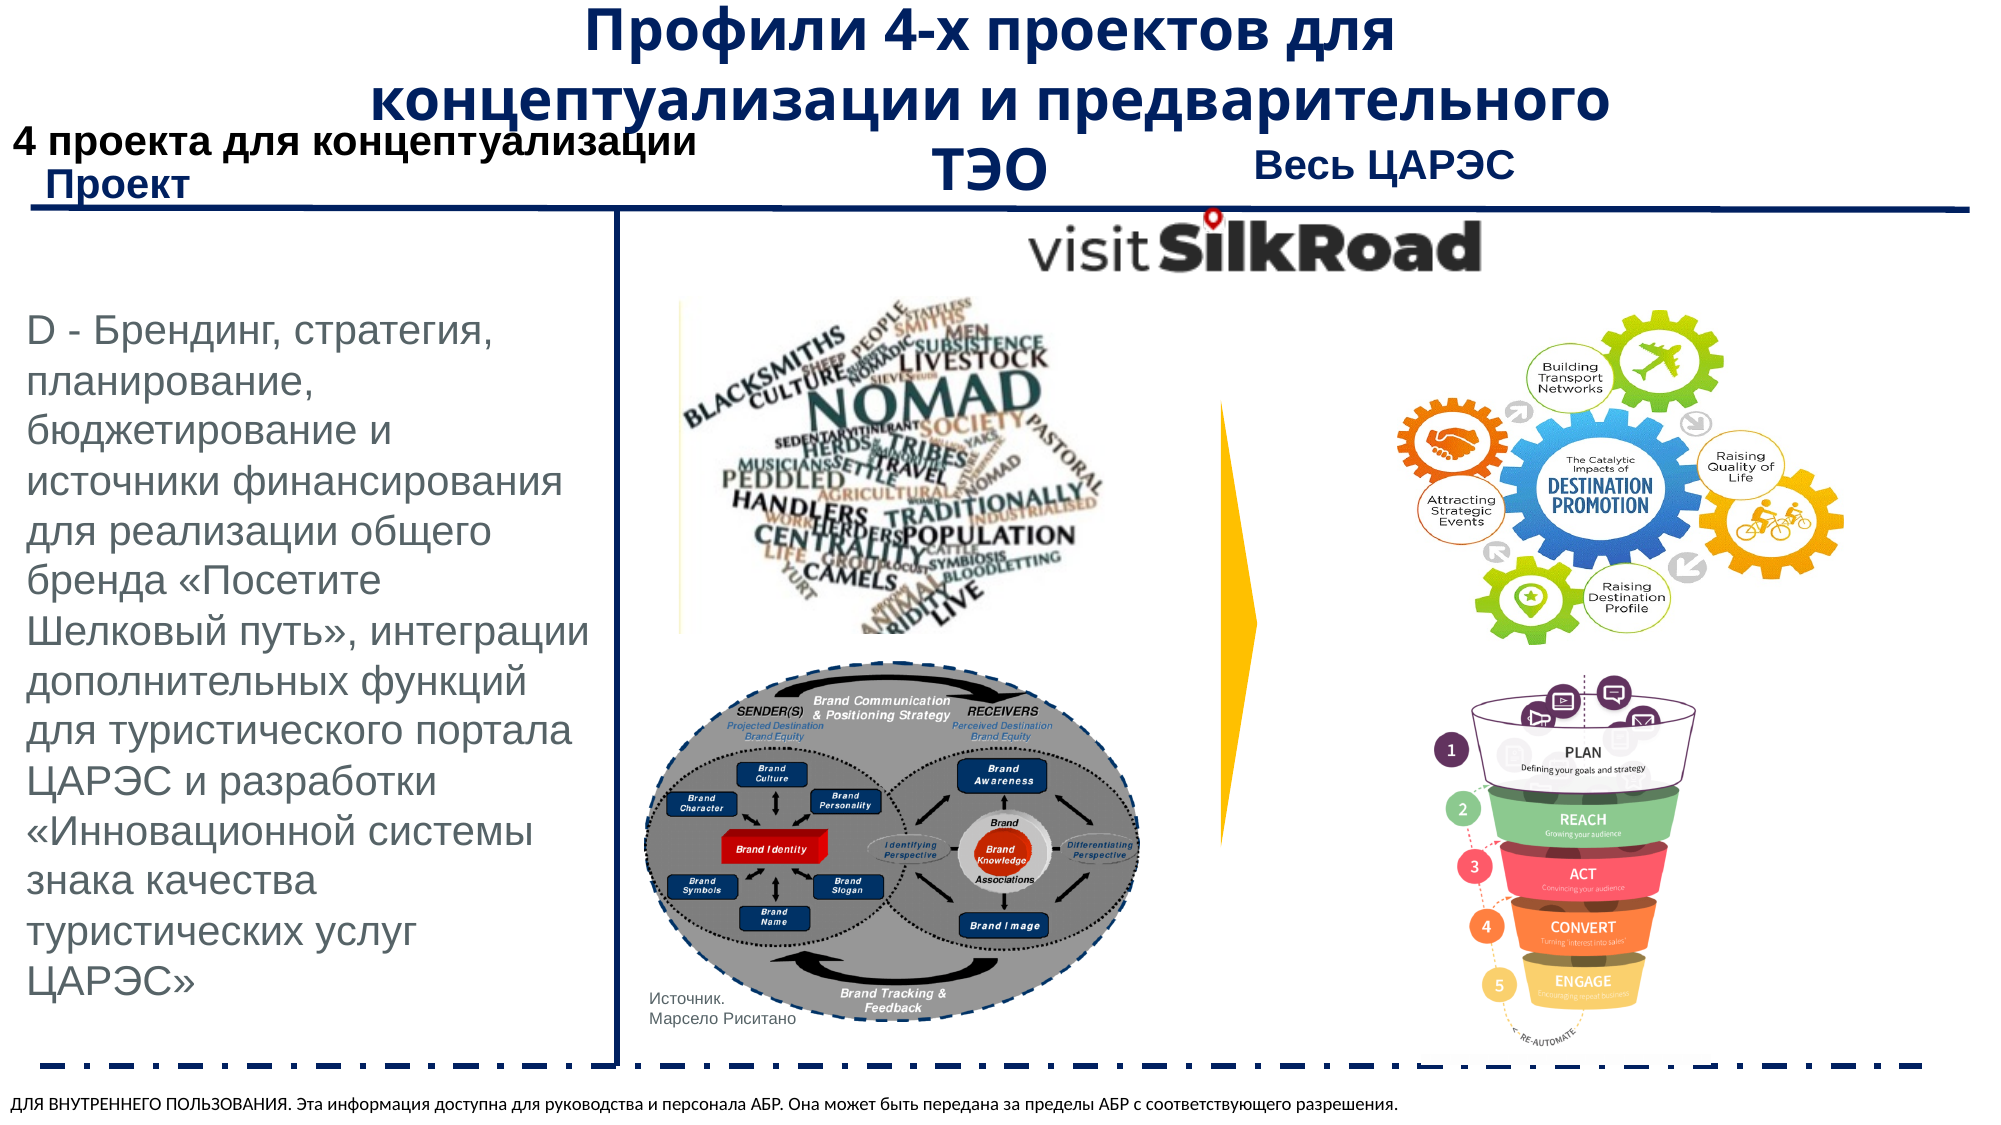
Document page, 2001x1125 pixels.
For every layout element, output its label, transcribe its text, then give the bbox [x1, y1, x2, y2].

picture [1018, 196, 1497, 284]
picture [678, 295, 1107, 634]
picture [644, 661, 1141, 1022]
text_box D - Брендинг, стратегия, планирование, бюджетирование и источники финансирования для реализации общего бренда «Посетите Шелковый путь», интеграции дополнительных функций для туристического портала ЦАРЭС и разработки «Инновационной системы знака качества туристических услуг ЦАРЭС» [11, 295, 608, 1056]
text_box [1218, 397, 1260, 850]
picture [1397, 309, 1844, 645]
text_box Источник. Марсело Риситано [634, 980, 812, 1036]
text_box Проект [30, 149, 281, 206]
picture [1421, 663, 1711, 1066]
text_box Профили 4-х проектов для концептуализации и предварительного ТЭО [338, 0, 1643, 205]
text_box 4 проекта для концептуализации [0, 106, 1366, 171]
